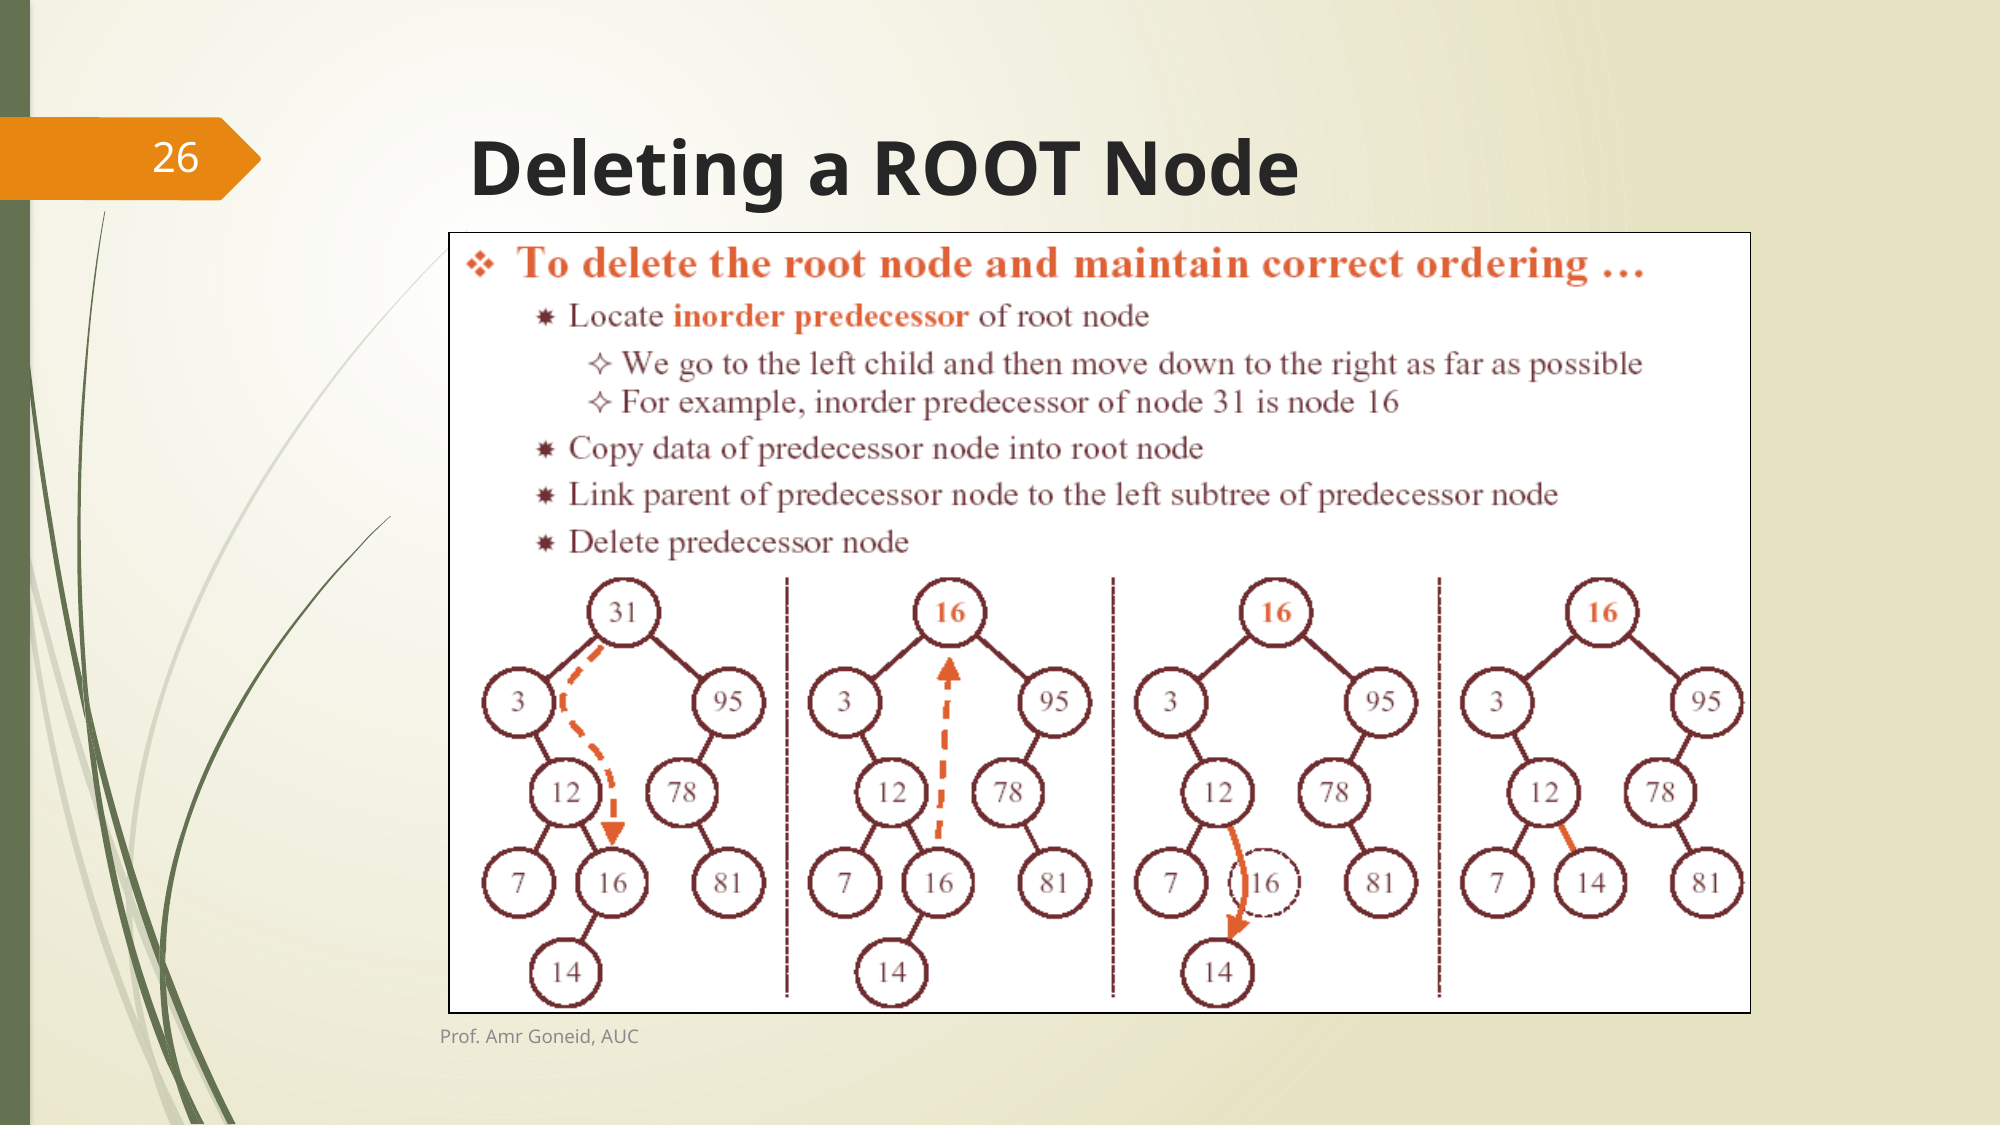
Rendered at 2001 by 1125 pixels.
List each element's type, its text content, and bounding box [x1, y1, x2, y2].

footer Prof. Amr Goneid, AUC [424, 1006, 1675, 1067]
picture [449, 232, 1751, 1013]
title Deleting a ROOT Node [453, 112, 1754, 235]
slide_number 26 [87, 129, 216, 190]
